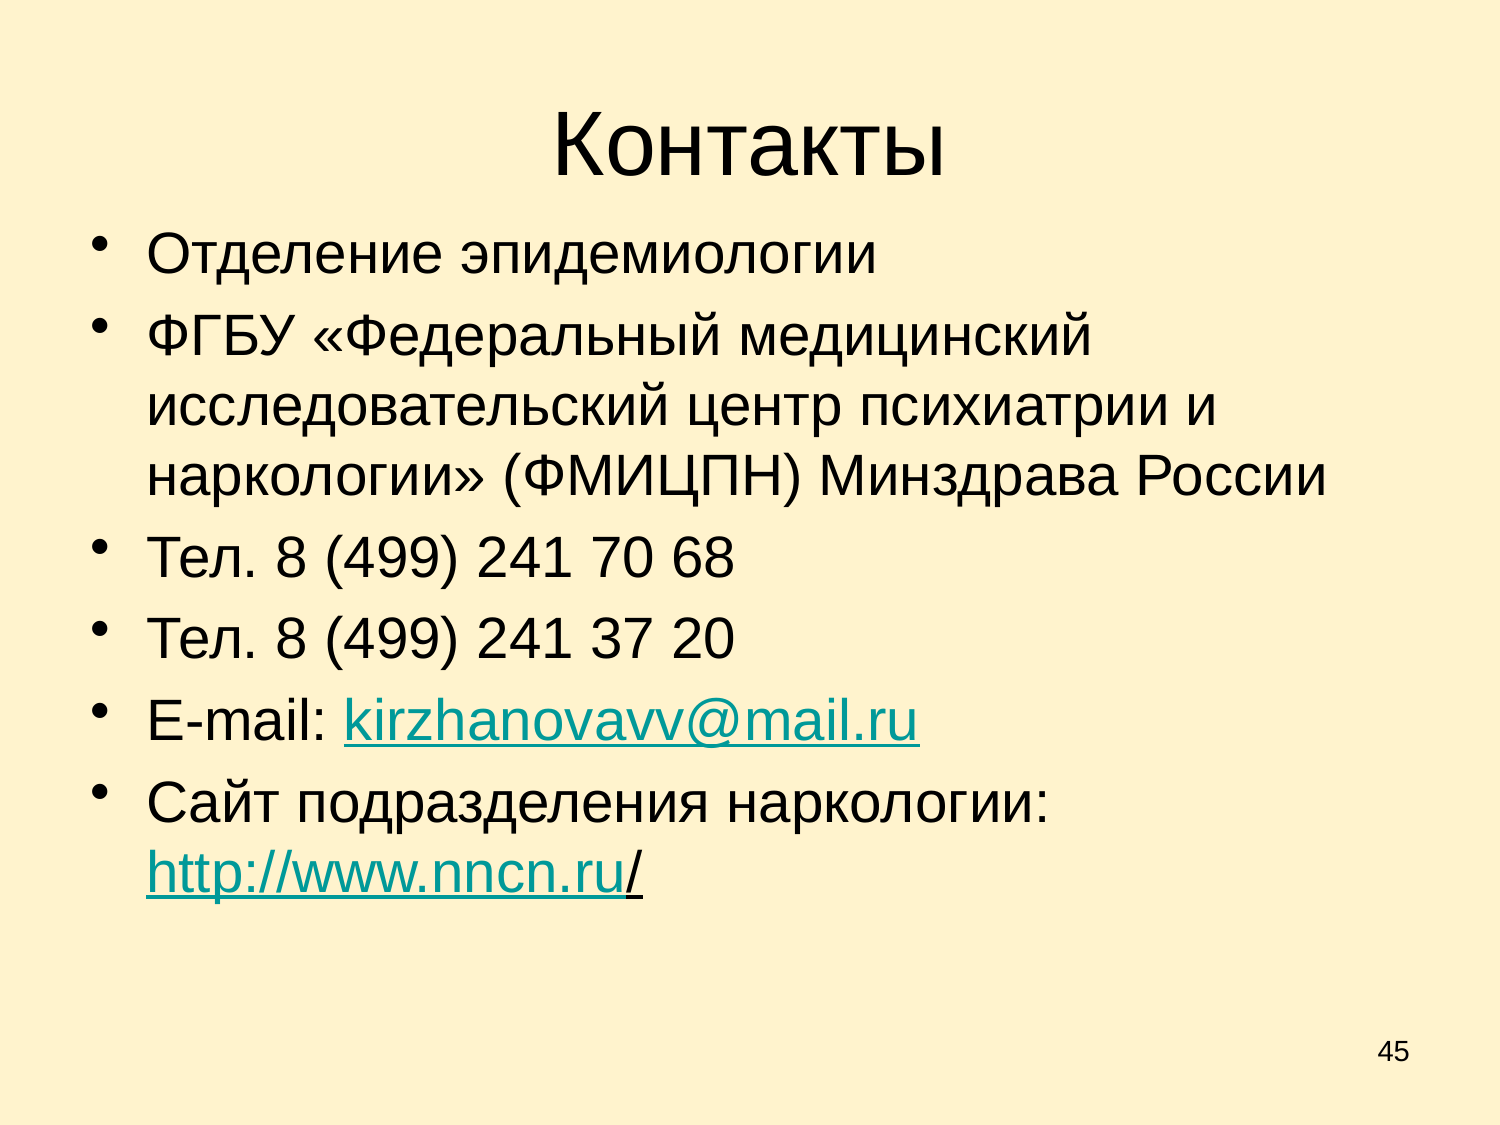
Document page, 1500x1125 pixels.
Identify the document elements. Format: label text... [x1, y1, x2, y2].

title Контакты [75, 45, 1425, 208]
slide_number 45 [1074, 1024, 1425, 1103]
list Отделение эпидемиологии ФГБУ «Федеральный медицинский исследовательский центр психиатрии и наркологии» (ФМИЦПН) Минздрава России Тел. 8 (499) 241 70 68 Тел. 8 (499) 241 37 20 E-mail: kirzhanovavv@mail.ru Сайт подразделения наркологии: http://www.nncn.ru/ [75, 208, 1425, 1005]
